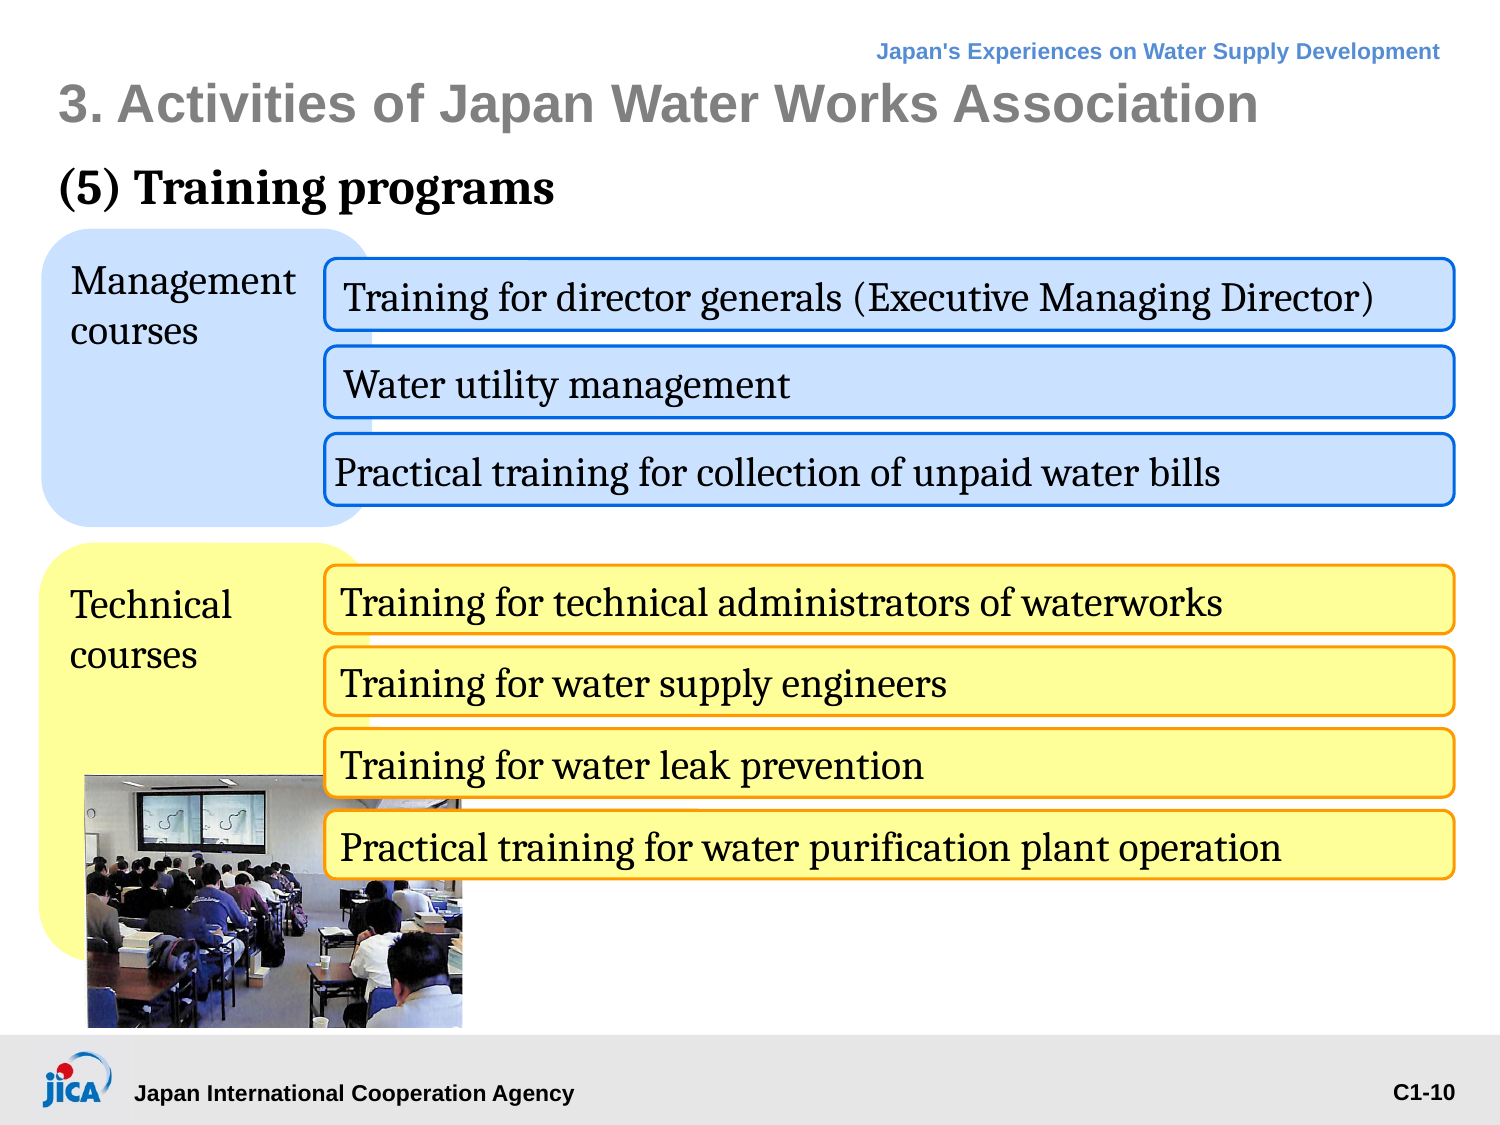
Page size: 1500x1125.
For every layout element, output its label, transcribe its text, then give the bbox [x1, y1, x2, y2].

text_box Water utility management [322, 343, 1457, 420]
text_box Management courses [39, 226, 375, 530]
picture [26, 1035, 133, 1125]
text_box Training for water supply engineers [322, 644, 1457, 718]
text_box Practical training for collection of unpaid water bills [322, 431, 1457, 508]
text_box Training for water leak prevention [322, 726, 1457, 800]
text_box (5) Training programs [41, 147, 630, 223]
title 3. Activities of Japan Water Works Association [59, 41, 1406, 160]
text_box Training for director generals (Executive Managing Director) [322, 256, 1457, 333]
text_box Technical courses [36, 540, 372, 962]
text_box Practical training for water purification plant operation [466, 808, 1457, 882]
picture [84, 774, 463, 1029]
text_box Training for technical administrators of waterworks [322, 563, 1457, 636]
